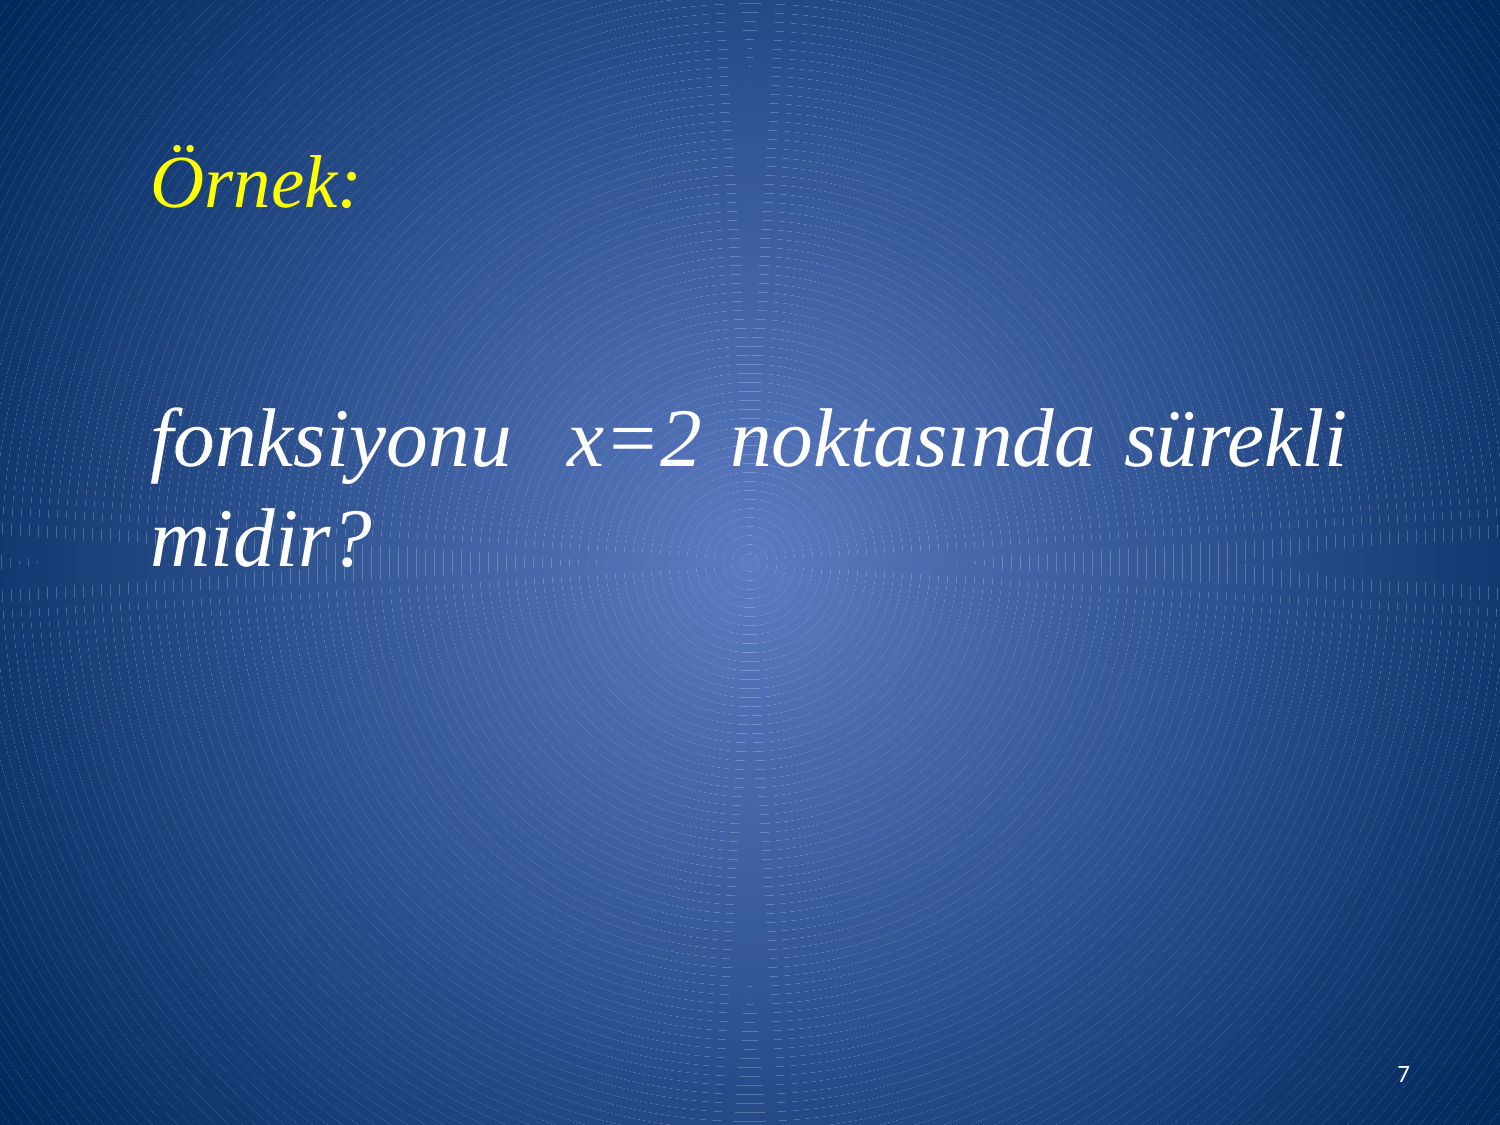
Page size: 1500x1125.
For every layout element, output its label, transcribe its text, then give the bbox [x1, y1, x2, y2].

slide_number 7 [1074, 1042, 1425, 1103]
